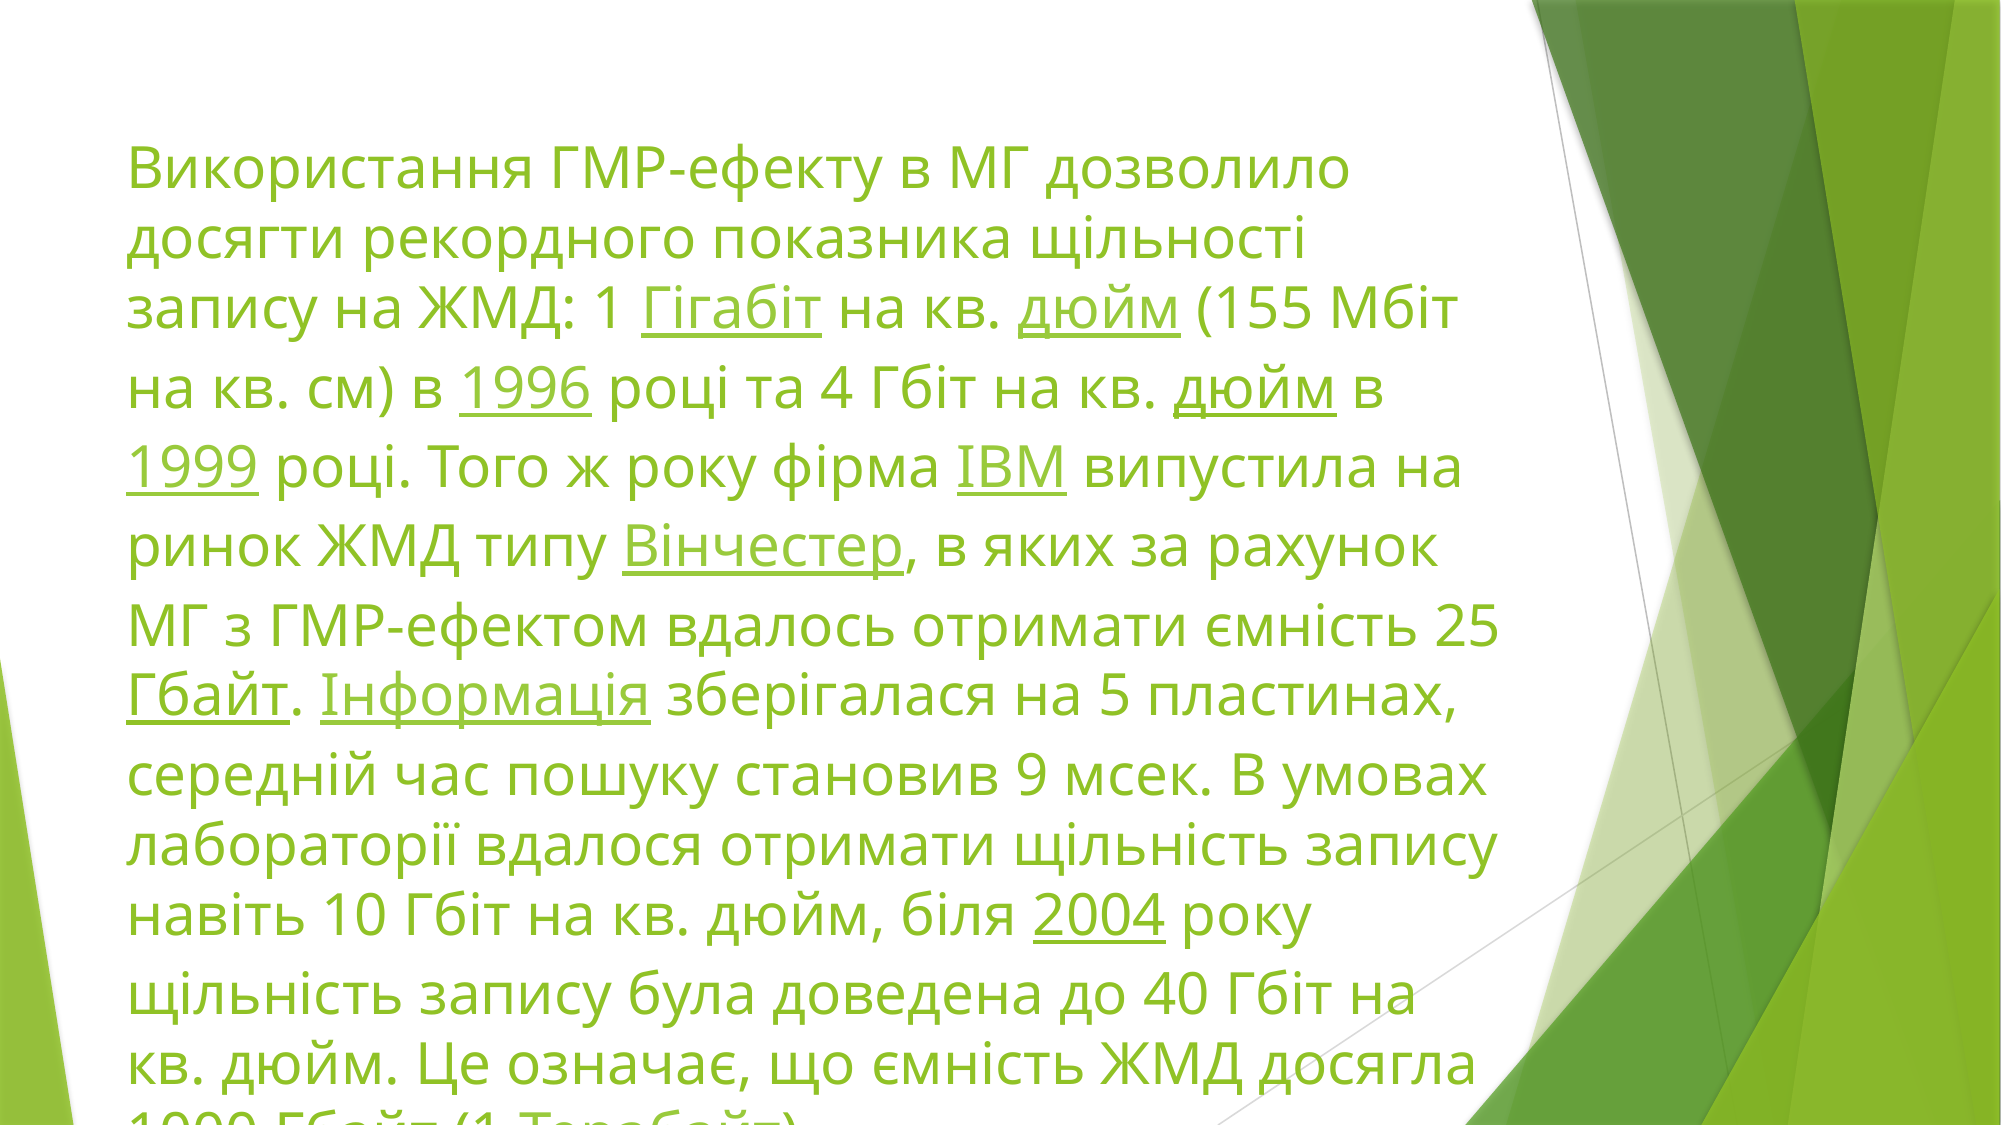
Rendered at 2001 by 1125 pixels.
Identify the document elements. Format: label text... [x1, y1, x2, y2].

list Використання ГМР-ефекту в МГ дозволило досягти рекордного показника щільності запису на ЖМД: 1 Гігабіт на кв. дюйм (155 Мбіт на кв. см) в 1996 році та 4 Гбіт на кв. дюйм в 1999 році. Того ж року фірма IBM випустила на ринок ЖМД типу Вінчестер, в яких за рахунок МГ з ГМР-ефектом вдалось отримати ємність 25 Гбайт. Інформація зберігалася на 5 пластинах, середній час пошуку становив 9 мсек. В умовах лабораторії вдалося отримати щільність запису навіть 10 Гбіт на кв. дюйм, біля 2004 року щільність запису була доведена до 40 Гбіт на кв. дюйм. Це означає, що ємність ЖМД досягла 1000 Гбайт (1 Терабайт). [111, 123, 1522, 991]
